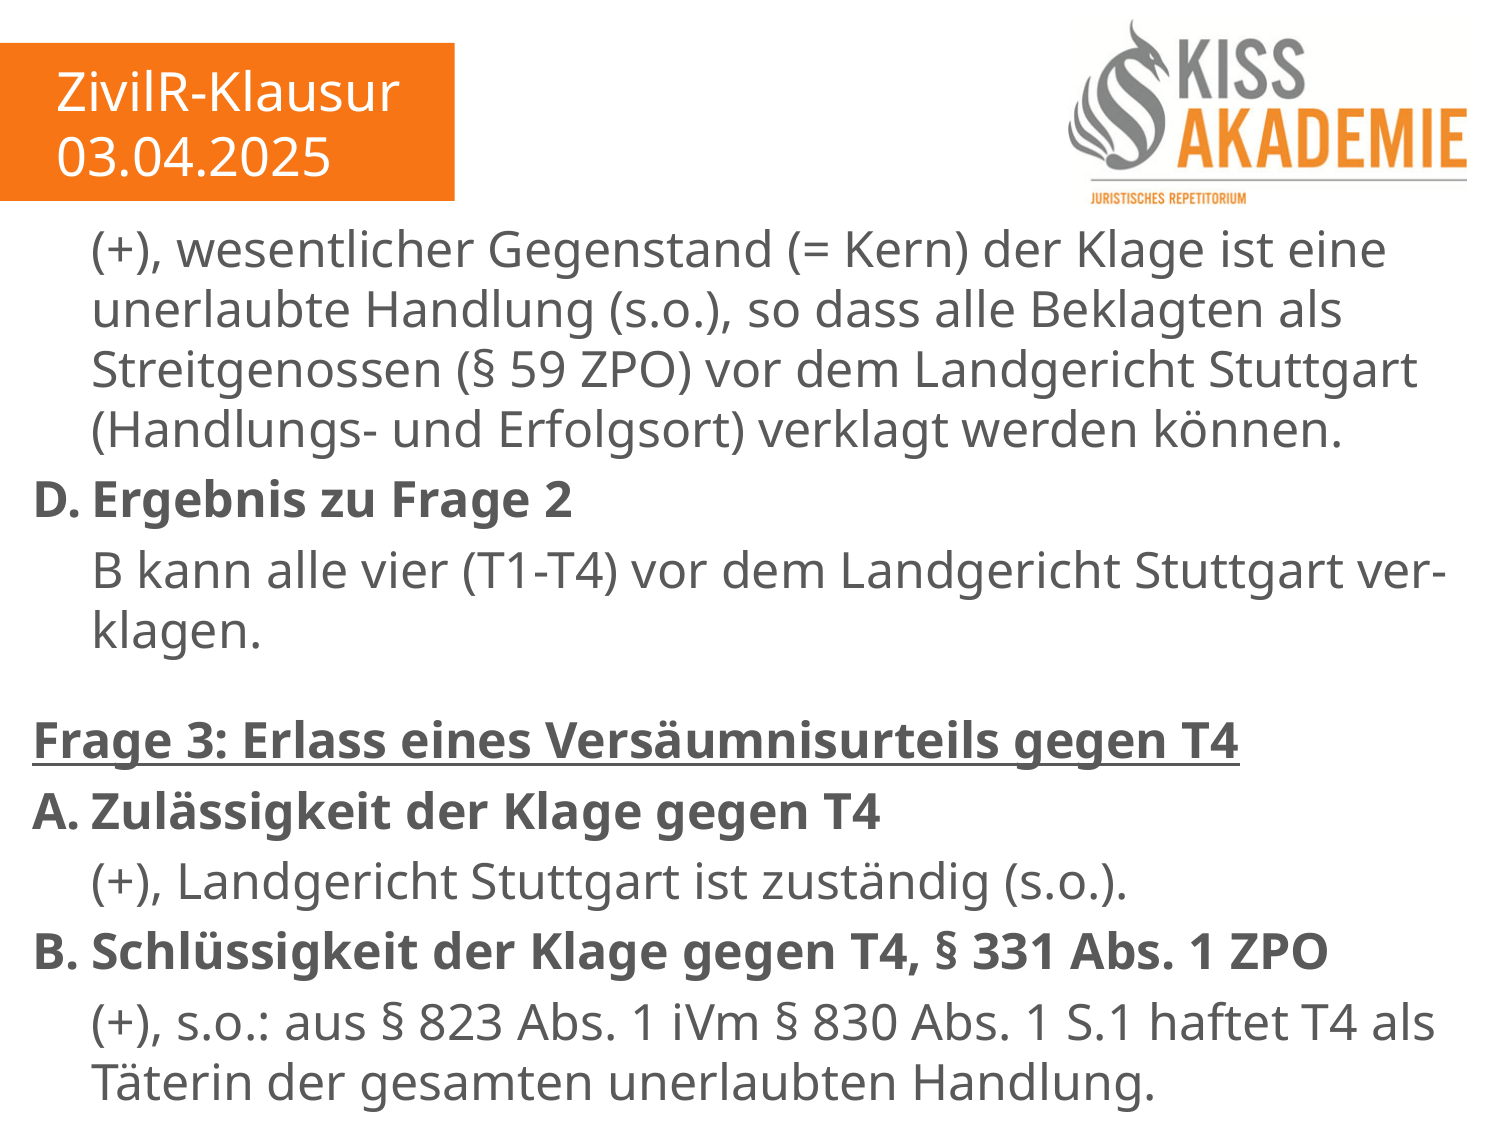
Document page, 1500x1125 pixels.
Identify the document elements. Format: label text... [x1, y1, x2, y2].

text_box ZivilR-Klausur 03.04.2025 [41, 49, 432, 195]
text_box [0, 41, 457, 203]
picture [1068, 19, 1467, 208]
text_box (+), wesentlicher Gegenstand (= Kern) der Klage ist eine unerlaubte Handlung (s.o.), so dass alle Beklagten als Streitgenossen (§ 59 ZPO) vor dem Landgericht Stuttgart (Handlungs- und Erfolgsort) verklagt werden können. D. Ergebnis zu Frage 2 B kann alle vier (T1-T4) vor dem Landgericht Stuttgart ver- klagen. Frage 3: Erlass eines Versäumnisurteils gegen T4 A. Zulässigkeit der Klage gegen T4 (+), Landgericht Stuttgart ist zuständig (s.o.). B. Schlüssigkeit der Klage gegen T4, § 331 Abs. 1 ZPO (+), s.o.: aus § 823 Abs. 1 iVm § 830 Abs. 1 S.1 haftet T4 als Täterin der gesamten unerlaubten Handlung. [17, 209, 1483, 1118]
